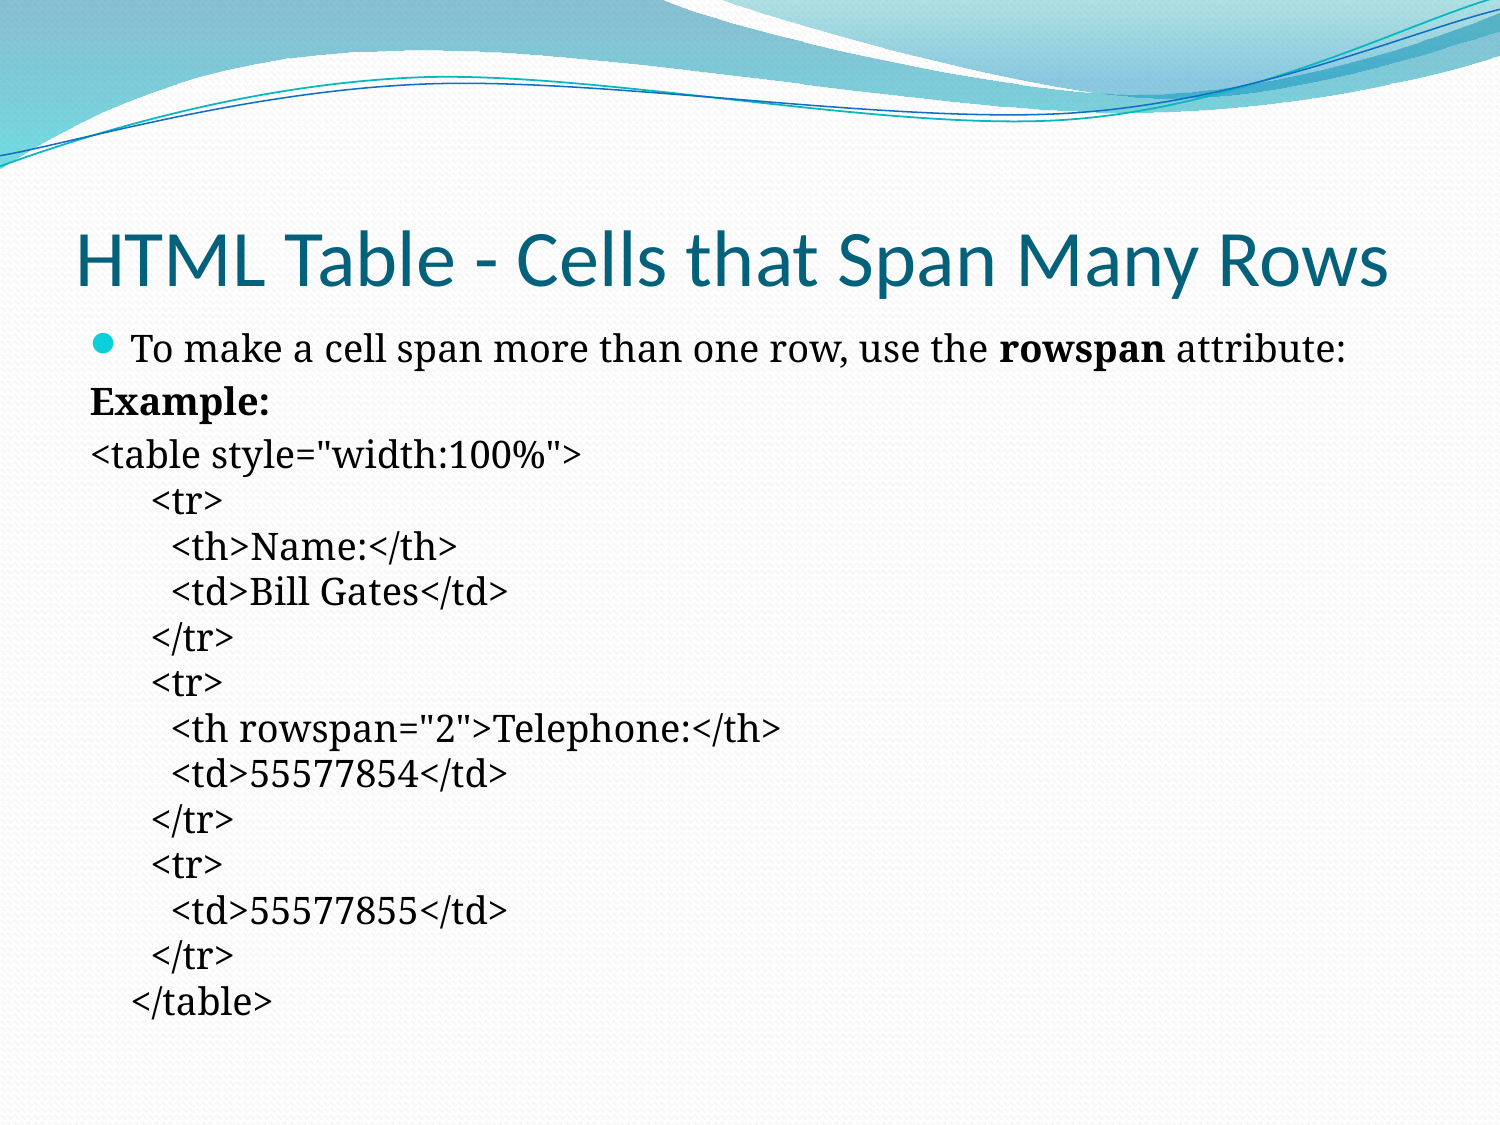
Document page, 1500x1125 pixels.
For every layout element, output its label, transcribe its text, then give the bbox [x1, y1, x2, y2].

title HTML Table - Cells that Span Many Rows [75, 115, 1425, 303]
list To make a cell span more than one row, use the rowspan attribute: Example: <table style="width:100%"> <tr> <th>Name:</th> <td>Bill Gates</td> </tr> <tr> <th rowspan="2">Telephone:</th> <td>55577854</td> </tr> <tr> <td>55577855</td> </tr> </table> [75, 317, 1425, 1038]
